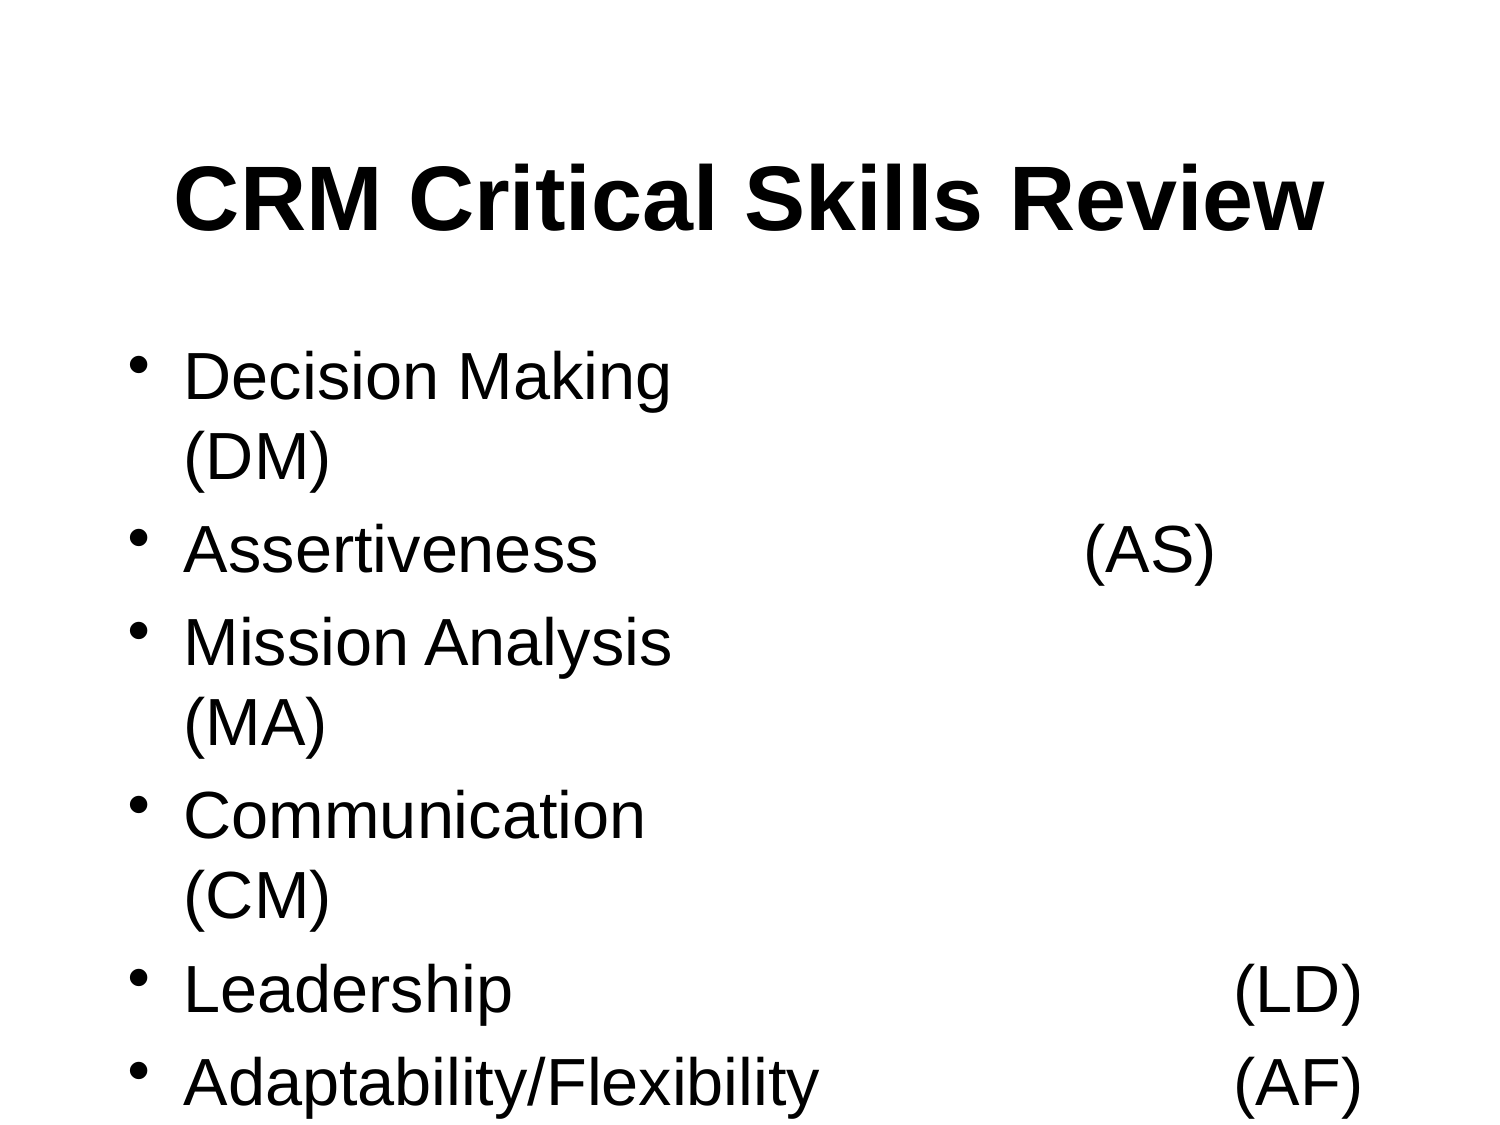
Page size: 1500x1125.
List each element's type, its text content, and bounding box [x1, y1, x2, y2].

title CRM Critical Skills Review [112, 99, 1388, 288]
list Decision Making (DM) Assertiveness (AS) Mission Analysis (MA) Communication (CM) Leadership (LD) Adaptability/Flexibility (AF) Situational Awareness (SA) [112, 324, 1388, 1000]
